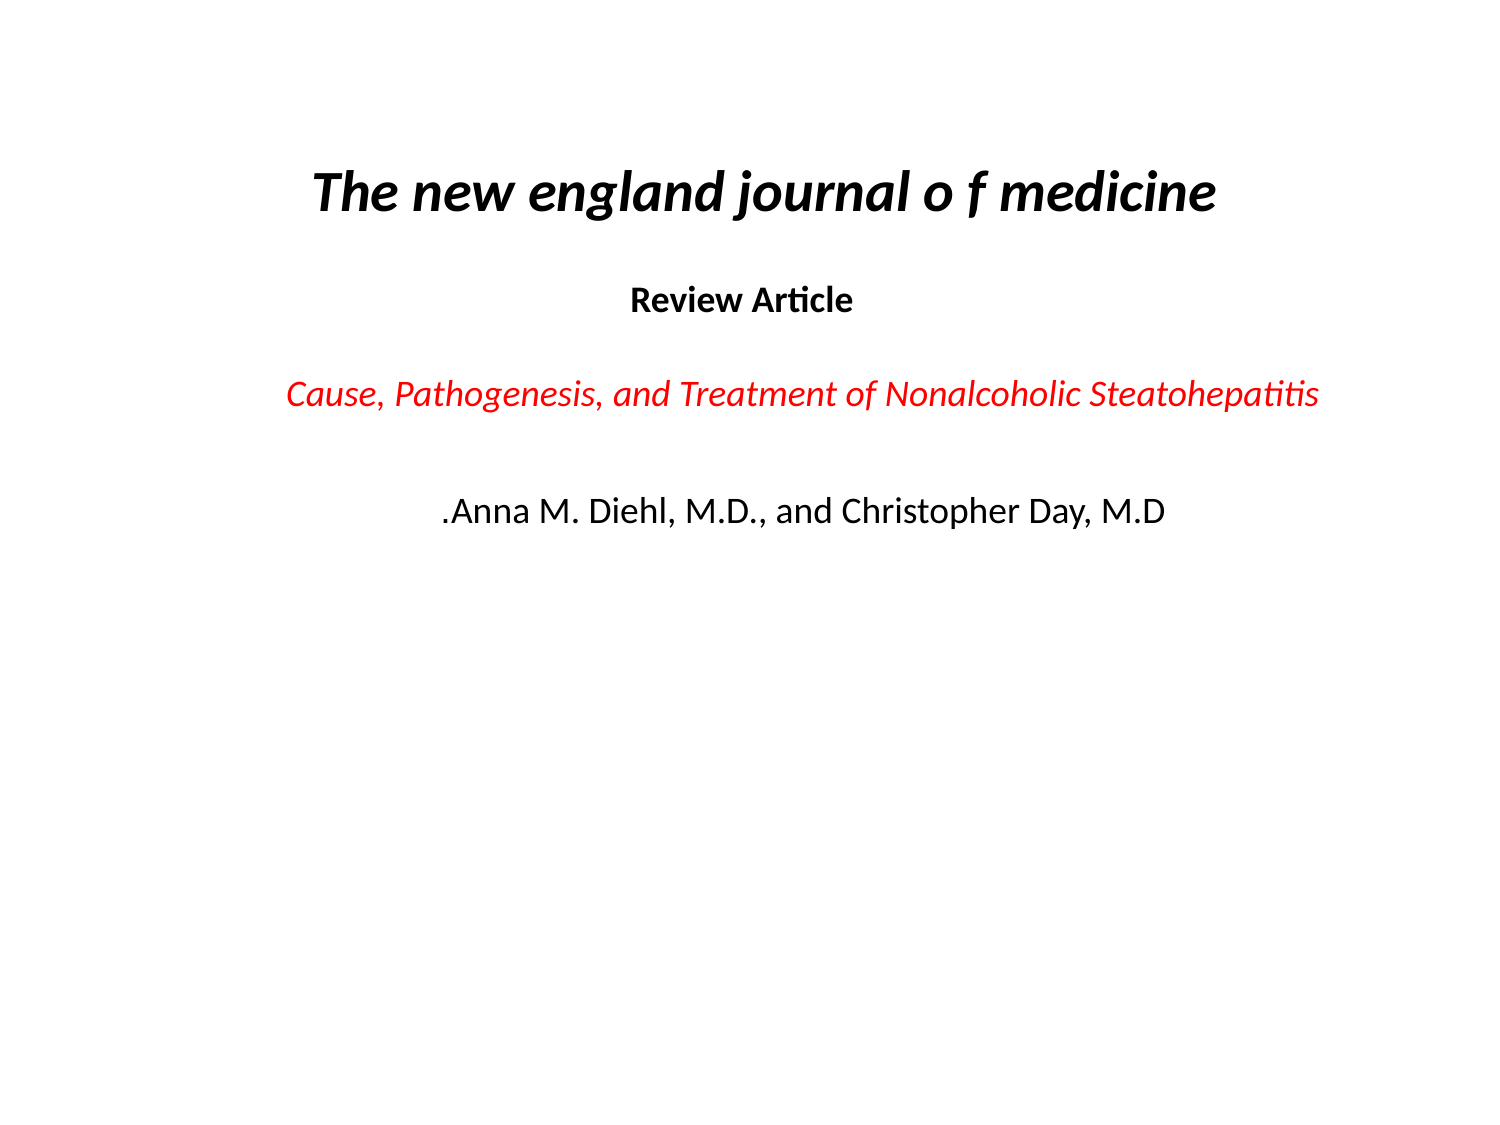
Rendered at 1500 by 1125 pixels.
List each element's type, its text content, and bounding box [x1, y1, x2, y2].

text_box The new england journal o f medicine [296, 145, 1233, 231]
text_box Cause, Pathogenesis, and Treatment of Nonalcoholic Steatohepatitis [183, 361, 1424, 422]
text_box Review Article [615, 267, 869, 327]
text_box Anna M. Diehl, M.D., and Christopher Day, M.D. [343, 479, 1263, 539]
